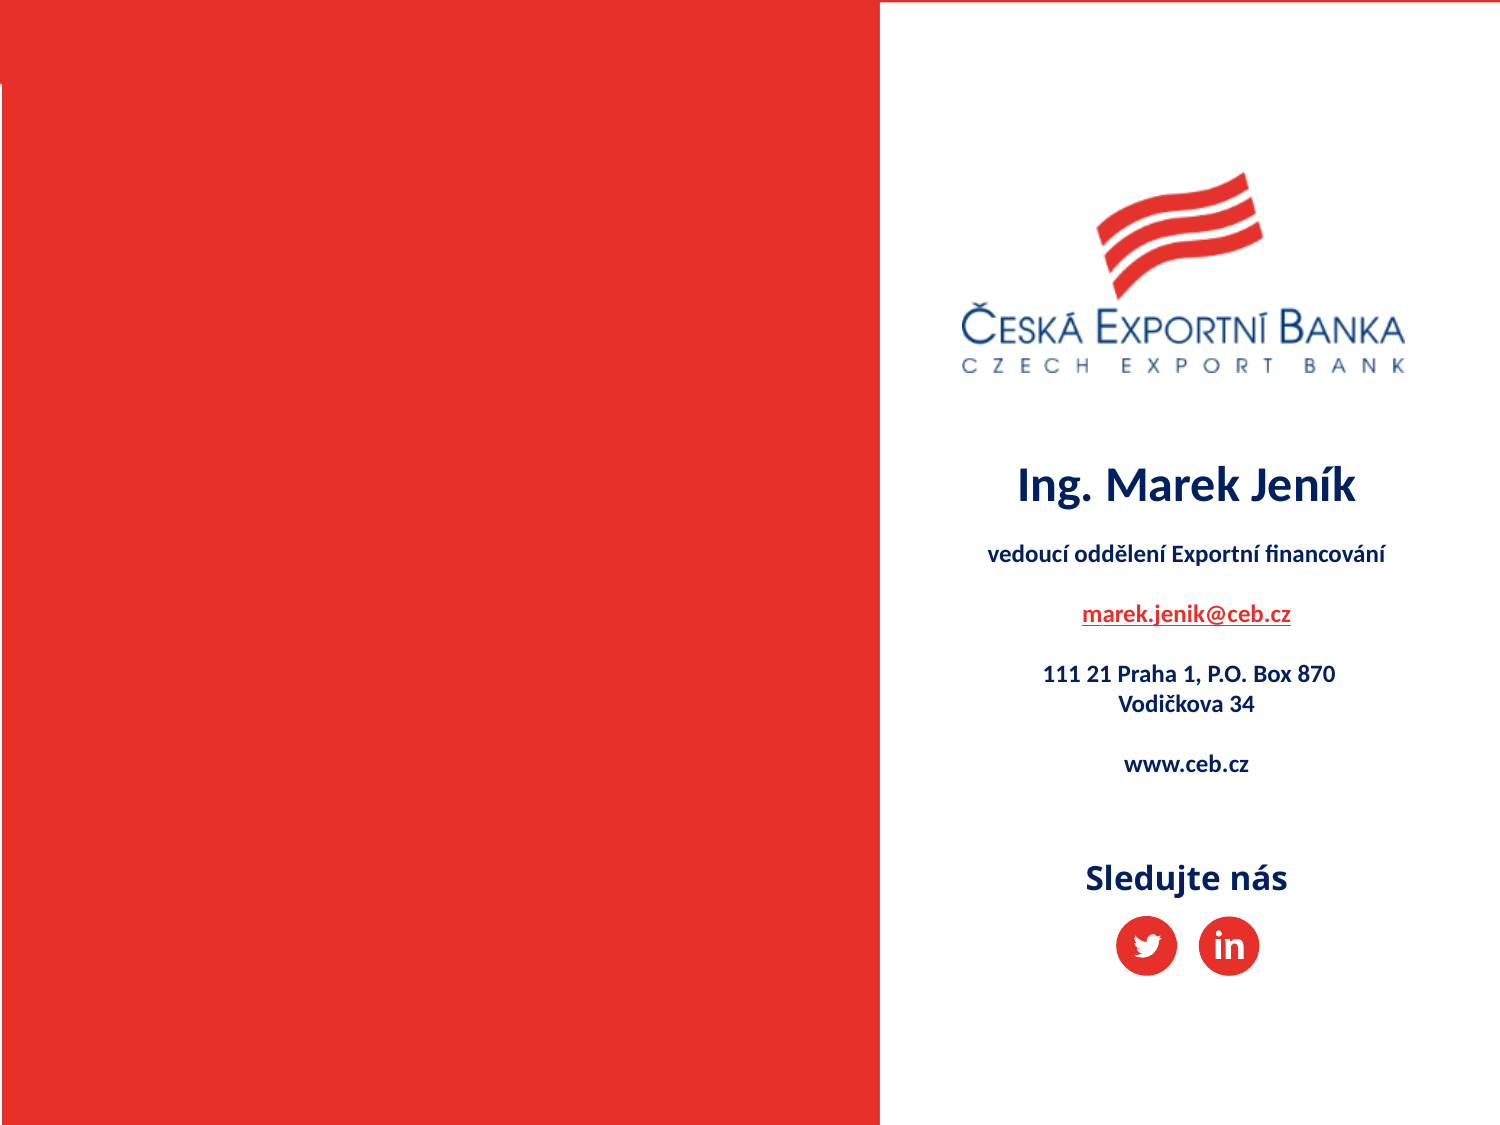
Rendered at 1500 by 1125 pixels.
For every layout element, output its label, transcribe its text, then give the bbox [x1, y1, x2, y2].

text_box [1198, 916, 1260, 976]
text_box [878, 0, 1500, 1125]
text_box Sledujte nás [945, 854, 1428, 1032]
text_box vedoucí oddělení Exportní financování marek.jenik@ceb.cz 111 21 Praha 1, P.O. Box 870 Vodičkova 34 www.ceb.cz [932, 530, 1441, 651]
text_box [1116, 916, 1178, 976]
text_box Ing. Marek Jeník [932, 456, 1441, 530]
picture [962, 172, 1405, 374]
